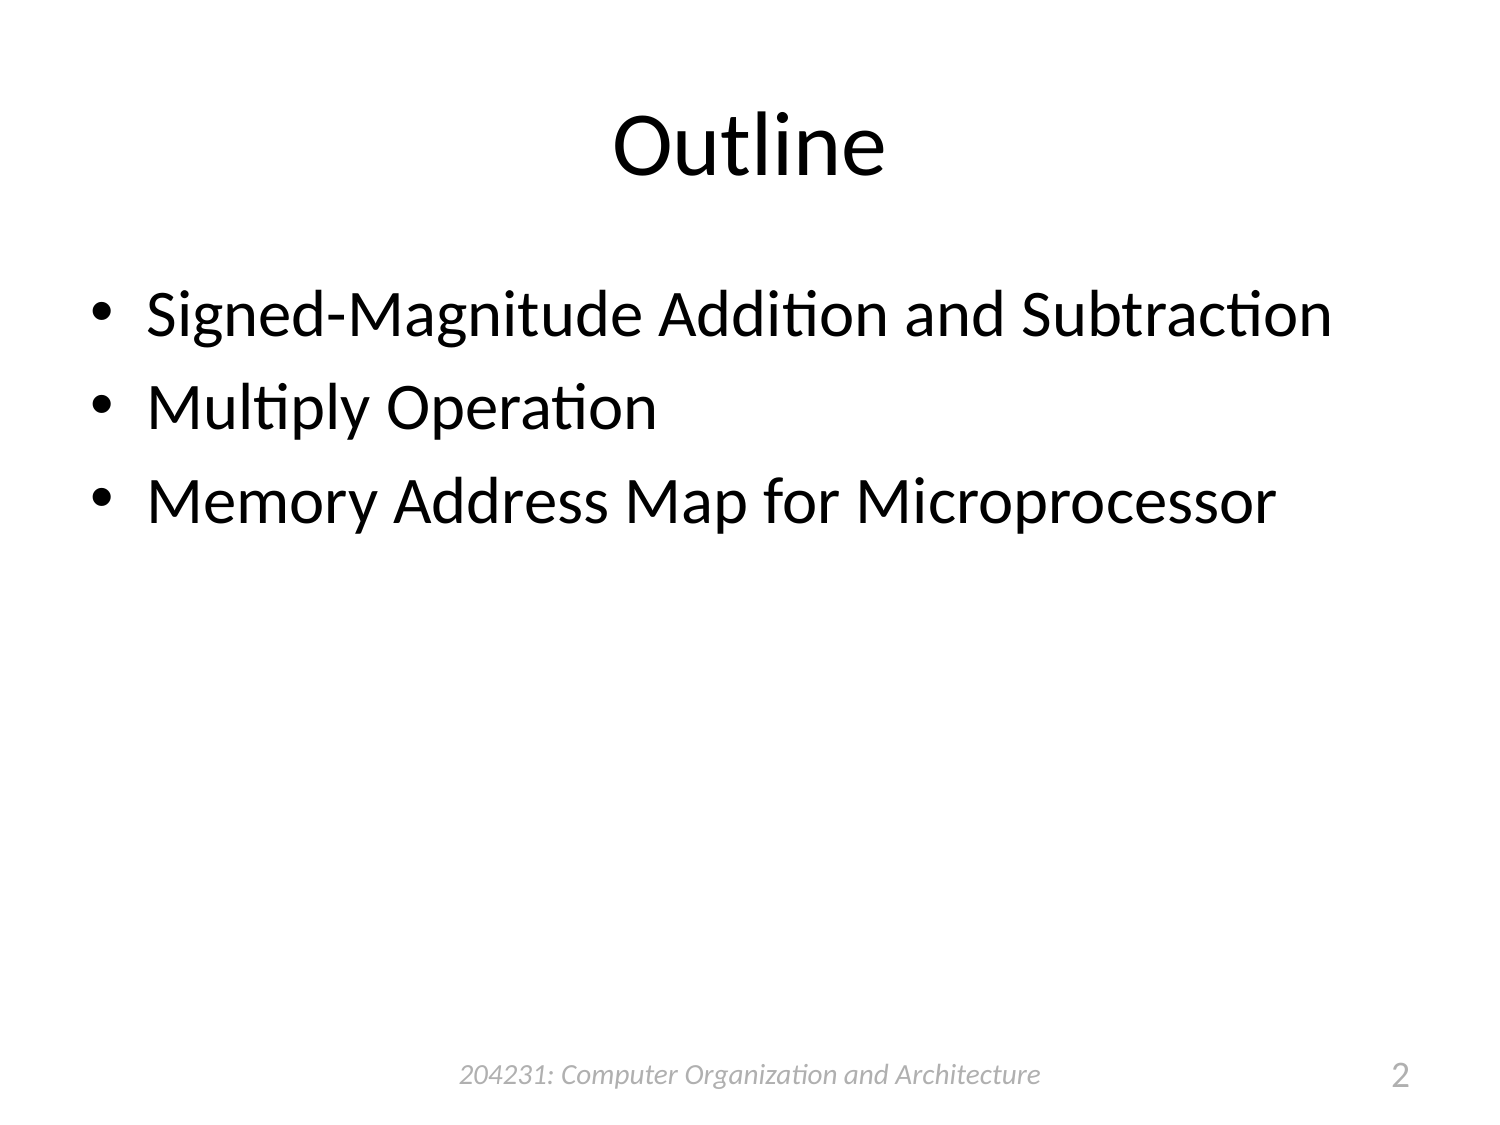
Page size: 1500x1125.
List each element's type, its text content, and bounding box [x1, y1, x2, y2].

footer 204231: Computer Organization and Architecture [348, 1042, 1074, 1103]
slide_number 2 [1074, 1042, 1425, 1103]
title Outline [75, 45, 1425, 233]
list Signed-Magnitude Addition and Subtraction Multiply Operation Memory Address Map for Microprocessor [75, 262, 1425, 1005]
